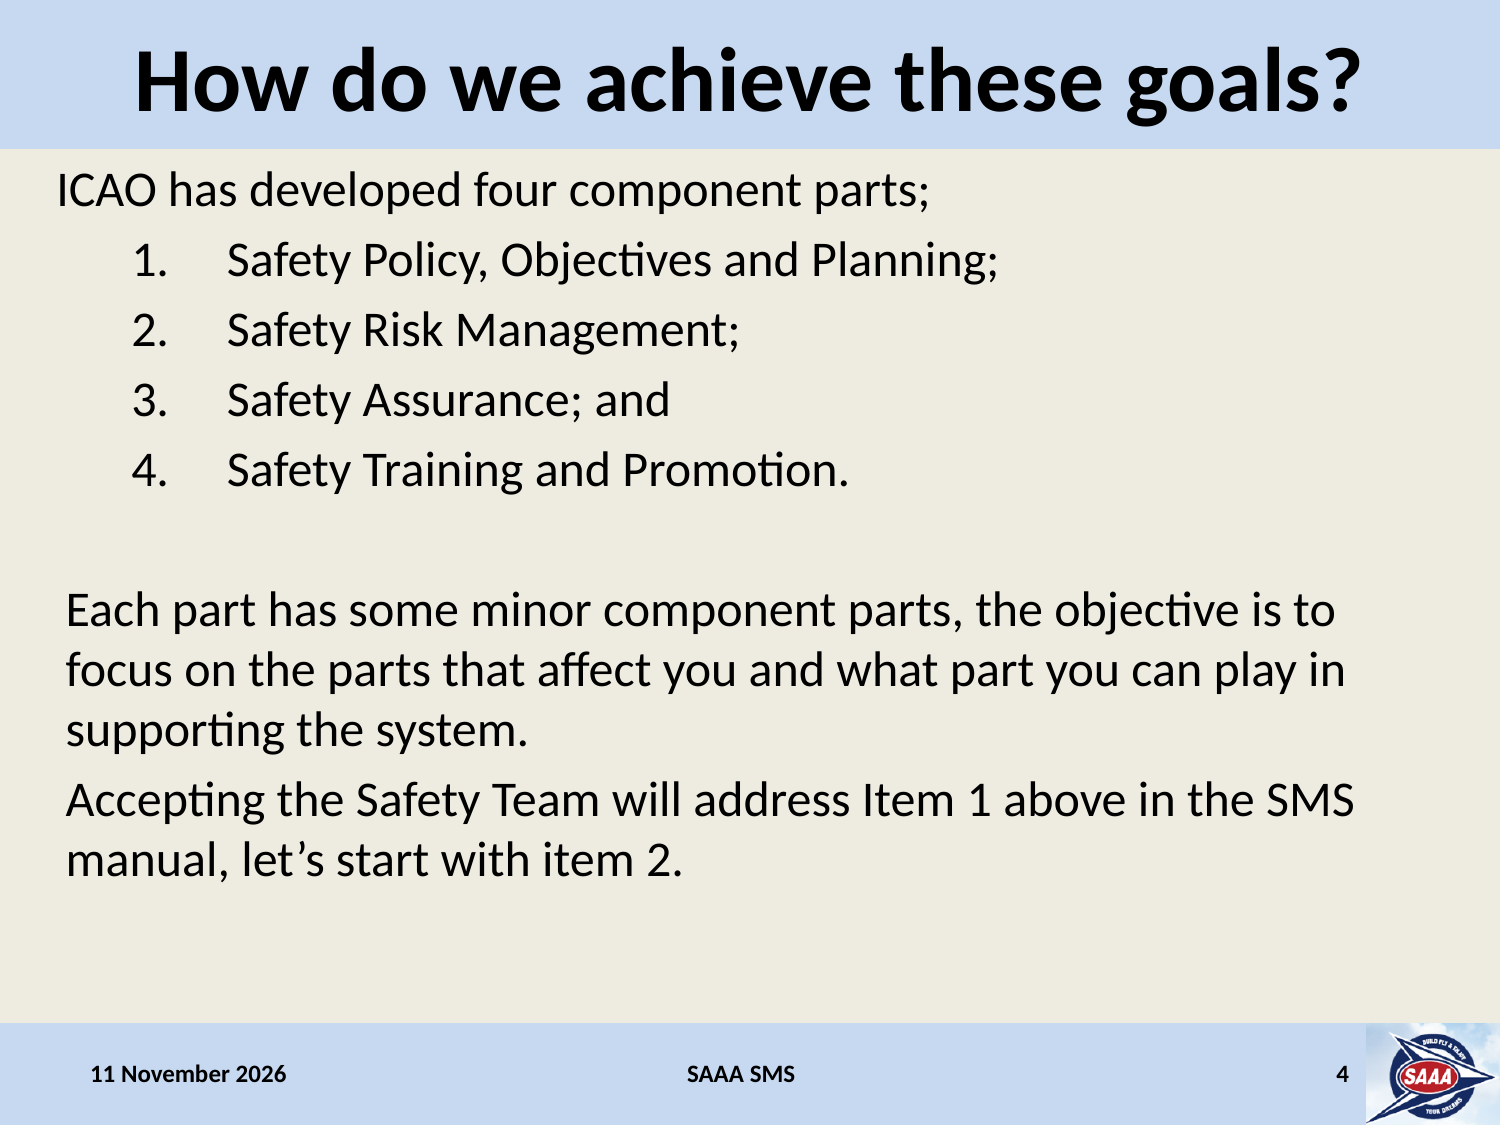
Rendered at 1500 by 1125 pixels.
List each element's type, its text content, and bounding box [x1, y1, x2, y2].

picture [1366, 1023, 1500, 1125]
footer SAAA SMS [442, 1042, 1046, 1103]
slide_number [75, 1042, 425, 1103]
slide_number 4 [1074, 1042, 1365, 1103]
title How do we achieve these goals? [0, 0, 1500, 149]
list ICAO has developed four component parts; Safety Policy, Objectives and Planning; Safety Risk Management; Safety Assurance; and Safety Training and Promotion. Each part has some minor component parts, the objective is to focus on the parts that affect you and what part you can play in supporting the system. Accepting the Safety Team will address Item 1 above in the SMS manual, let’s start with item 2. [41, 149, 1459, 1024]
